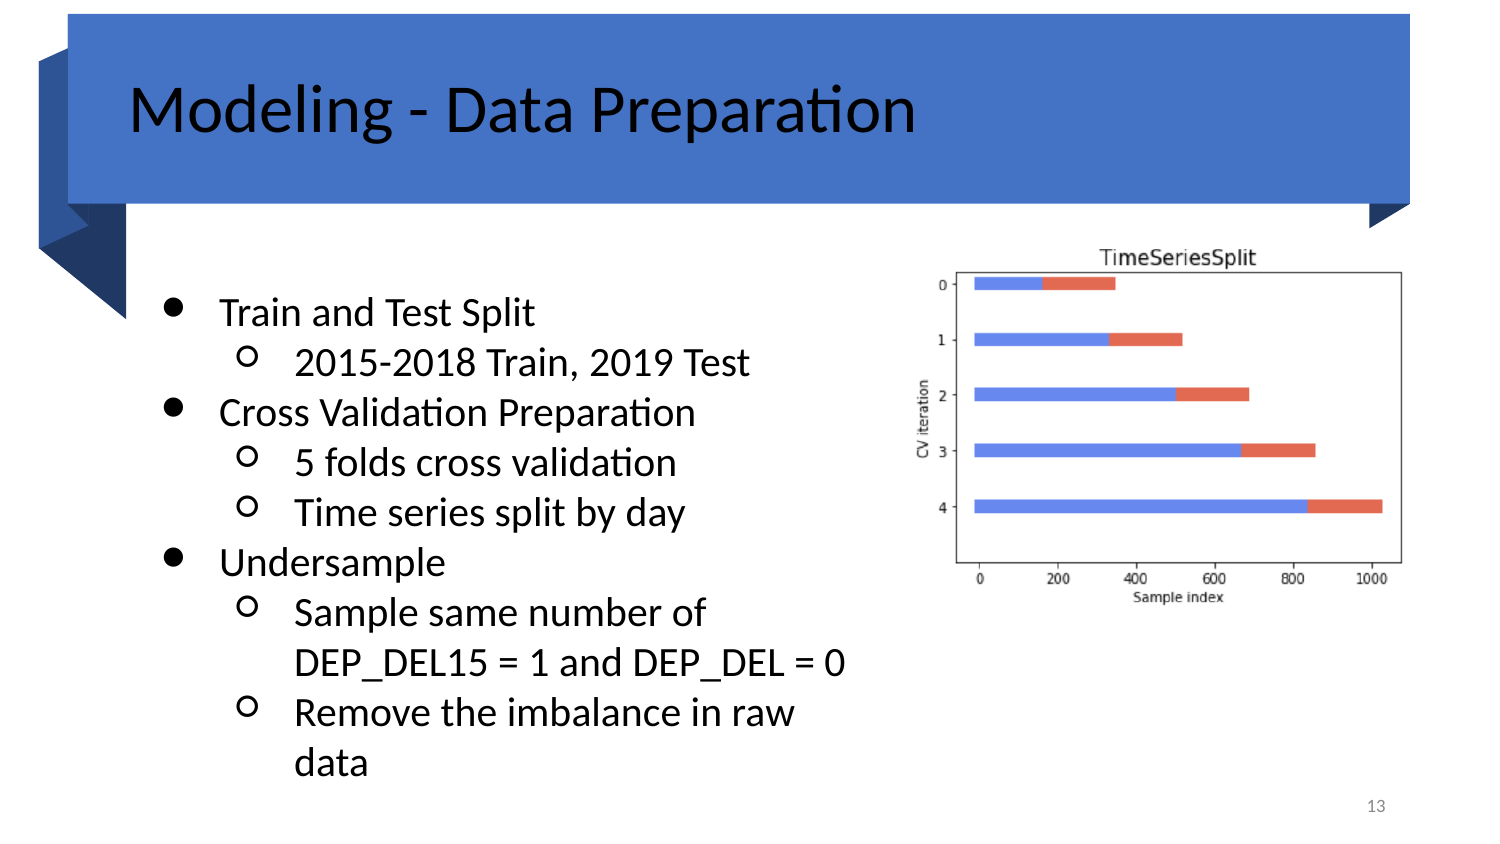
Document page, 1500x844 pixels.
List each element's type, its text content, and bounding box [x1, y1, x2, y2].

picture [900, 234, 1432, 610]
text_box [38, 13, 1411, 320]
text_box Train and Test Split 2015-2018 Train, 2019 Test Cross Validation Preparation 5 folds cross validation Time series split by day Undersample Sample same number of DEP_DEL15 = 1 and DEP_DEL = 0 Remove the imbalance in raw data [129, 329, 876, 800]
slide_number ‹#› [1059, 782, 1397, 827]
